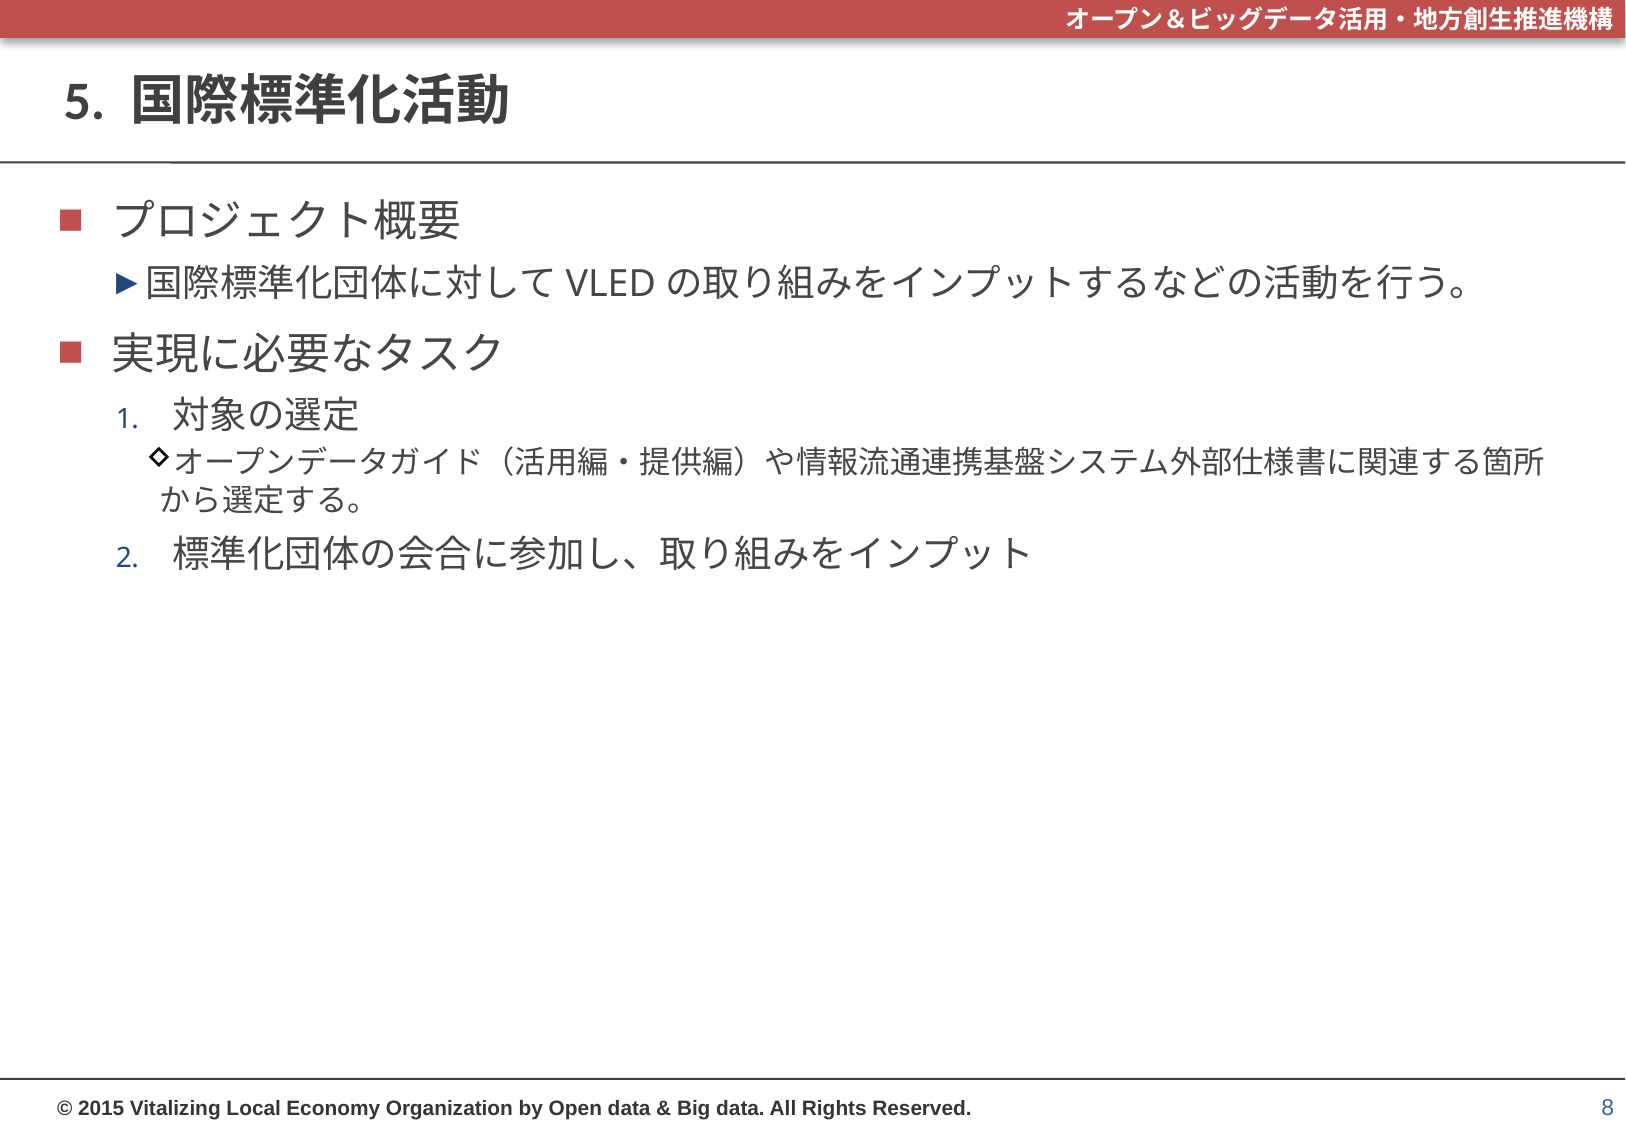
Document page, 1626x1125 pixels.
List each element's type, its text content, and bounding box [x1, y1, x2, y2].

list プロジェクト概要 国際標準化団体に対してVLEDの取り組みをインプットするなどの活動を行う。 実現に必要なタスク 対象の選定 オープンデータガイド（活用編・提供編）や情報流通連携基盤システム外部仕様書に関連する箇所から選定する。 標準化団体の会合に参加し、取り組みをインプット [57, 187, 1559, 1052]
title 5. 国際標準化活動 [63, 49, 1563, 146]
slide_number 8 [1557, 1082, 1625, 1125]
